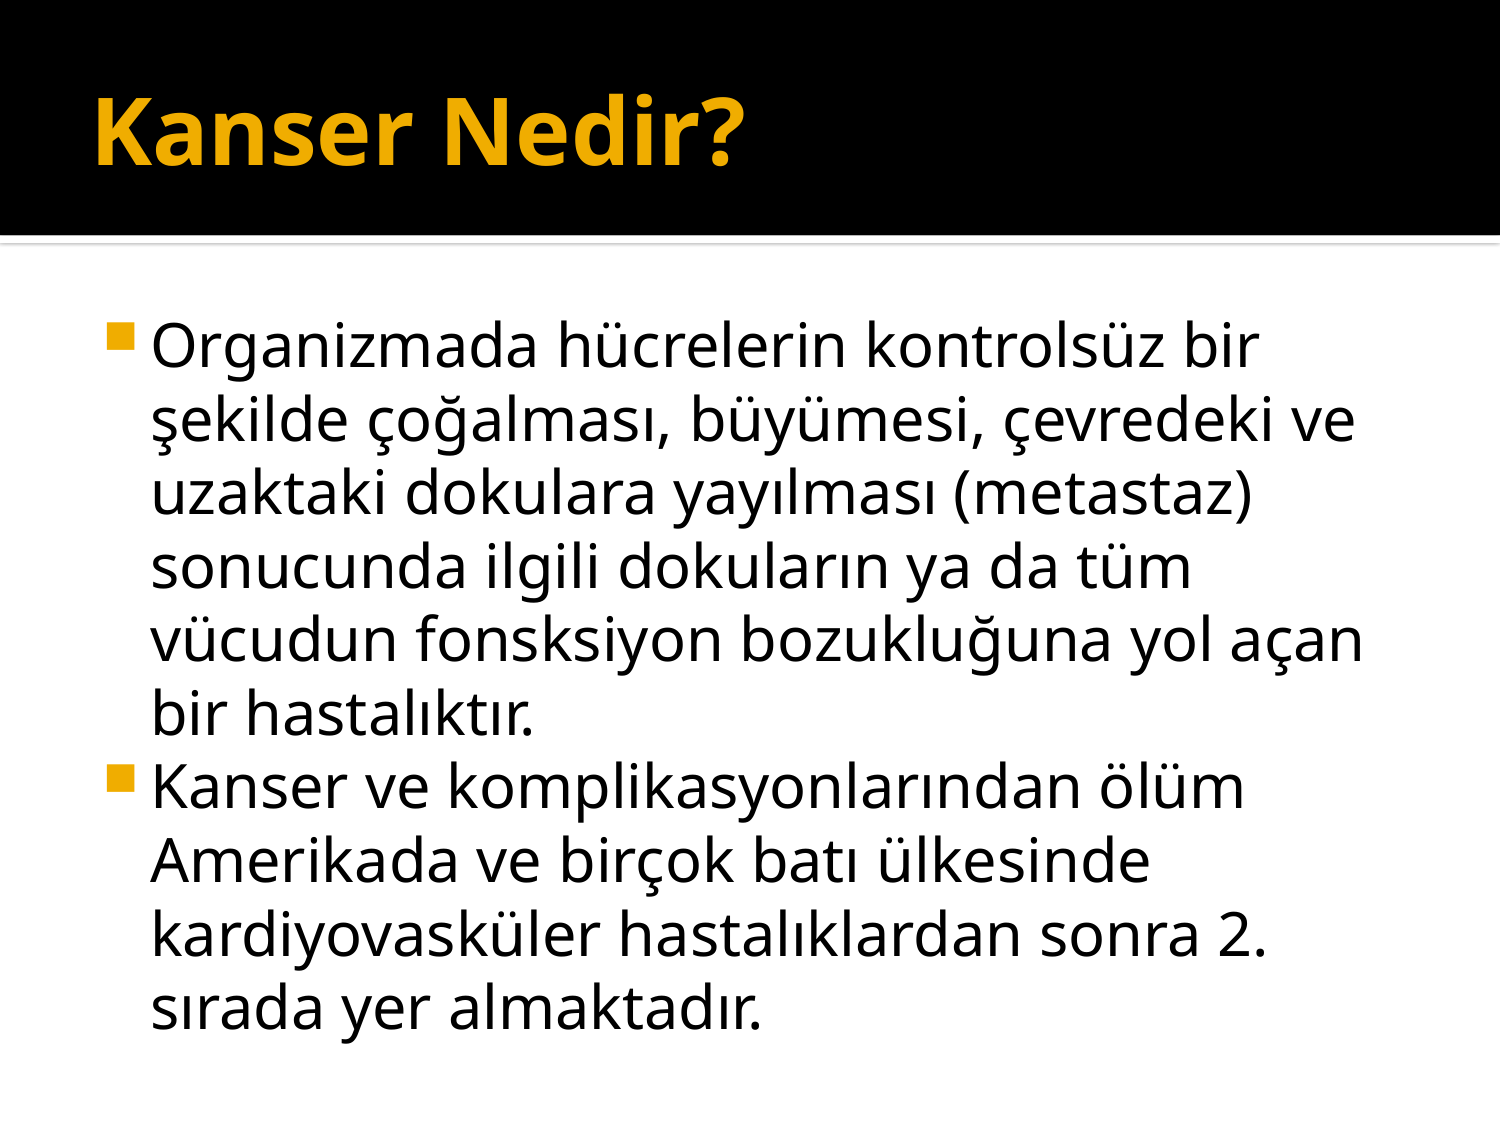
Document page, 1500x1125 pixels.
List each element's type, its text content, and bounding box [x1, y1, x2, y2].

list Organizmada hücrelerin kontrolsüz bir şekilde çoğalması, büyümesi, çevredeki ve uzaktaki dokulara yayılması (metastaz) sonucunda ilgili dokuların ya da tüm vücudun fonsksiyon bozukluğuna yol açan bir hastalıktır. Kanser ve komplikasyonlarından ölüm Amerikada ve birçok batı ülkesinde kardiyovasküler hastalıklardan sonra 2. sırada yer almaktadır. [75, 291, 1425, 1050]
title Kanser Nedir? [75, 25, 1425, 231]
